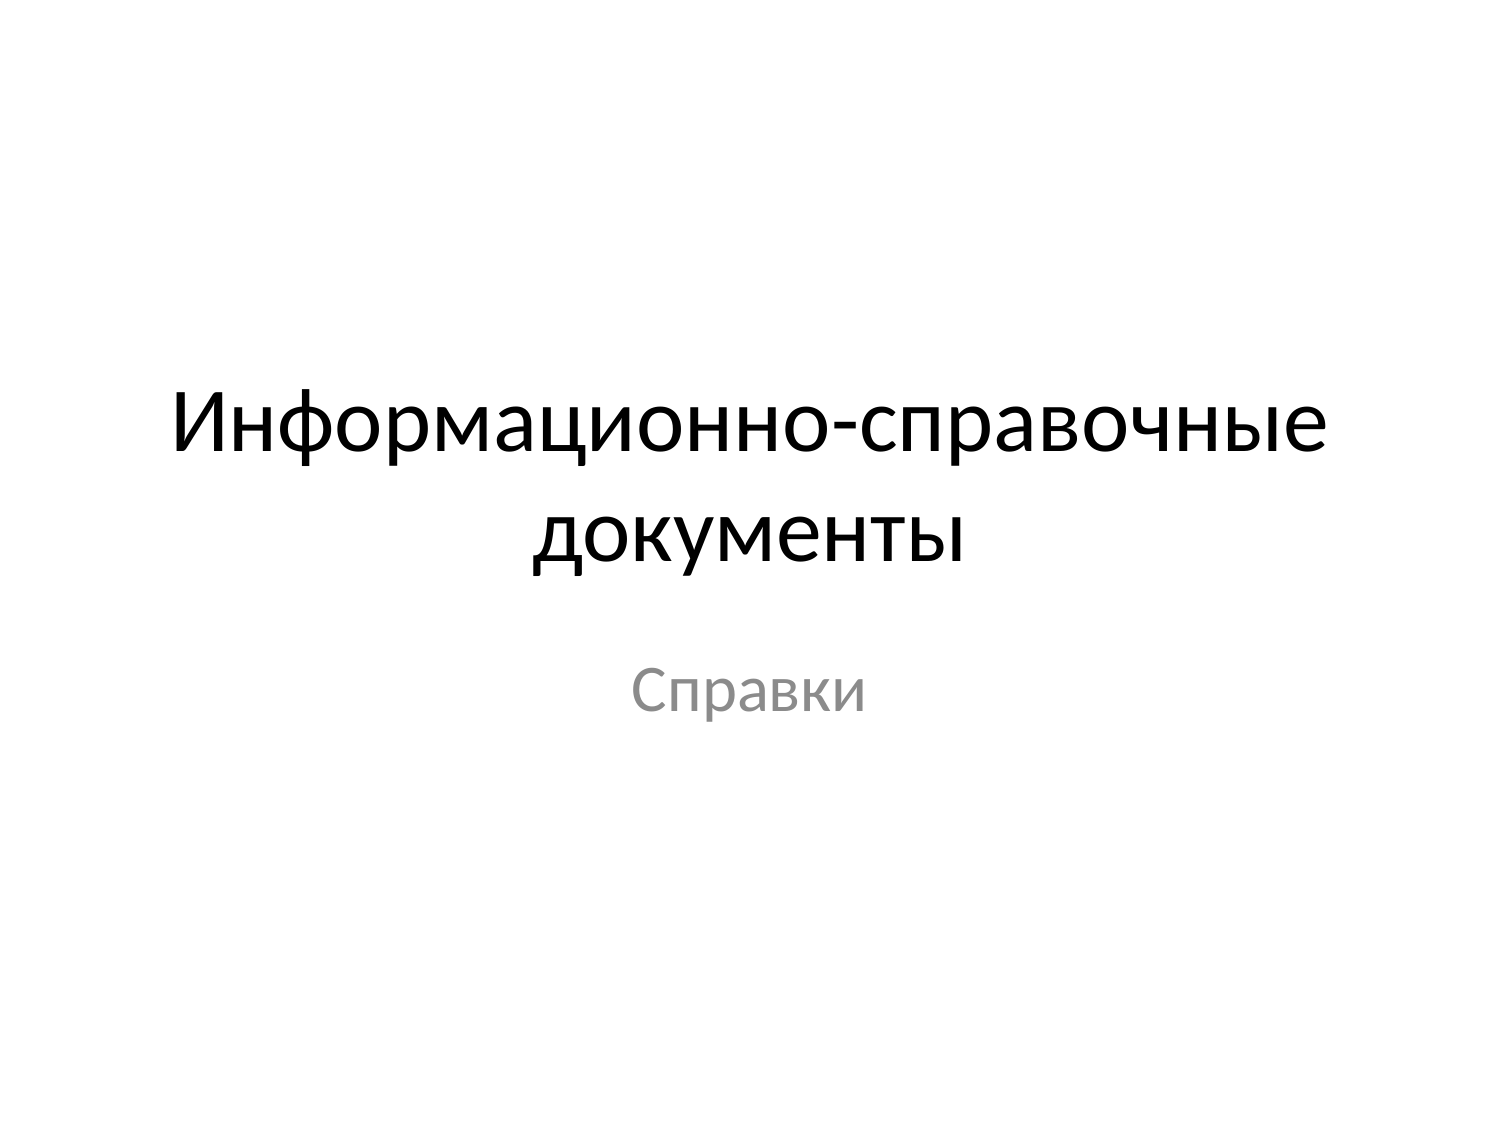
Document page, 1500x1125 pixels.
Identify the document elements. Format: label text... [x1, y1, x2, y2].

subtitle Справки [225, 637, 1275, 925]
title Информационно-справочные документы [112, 349, 1388, 591]
